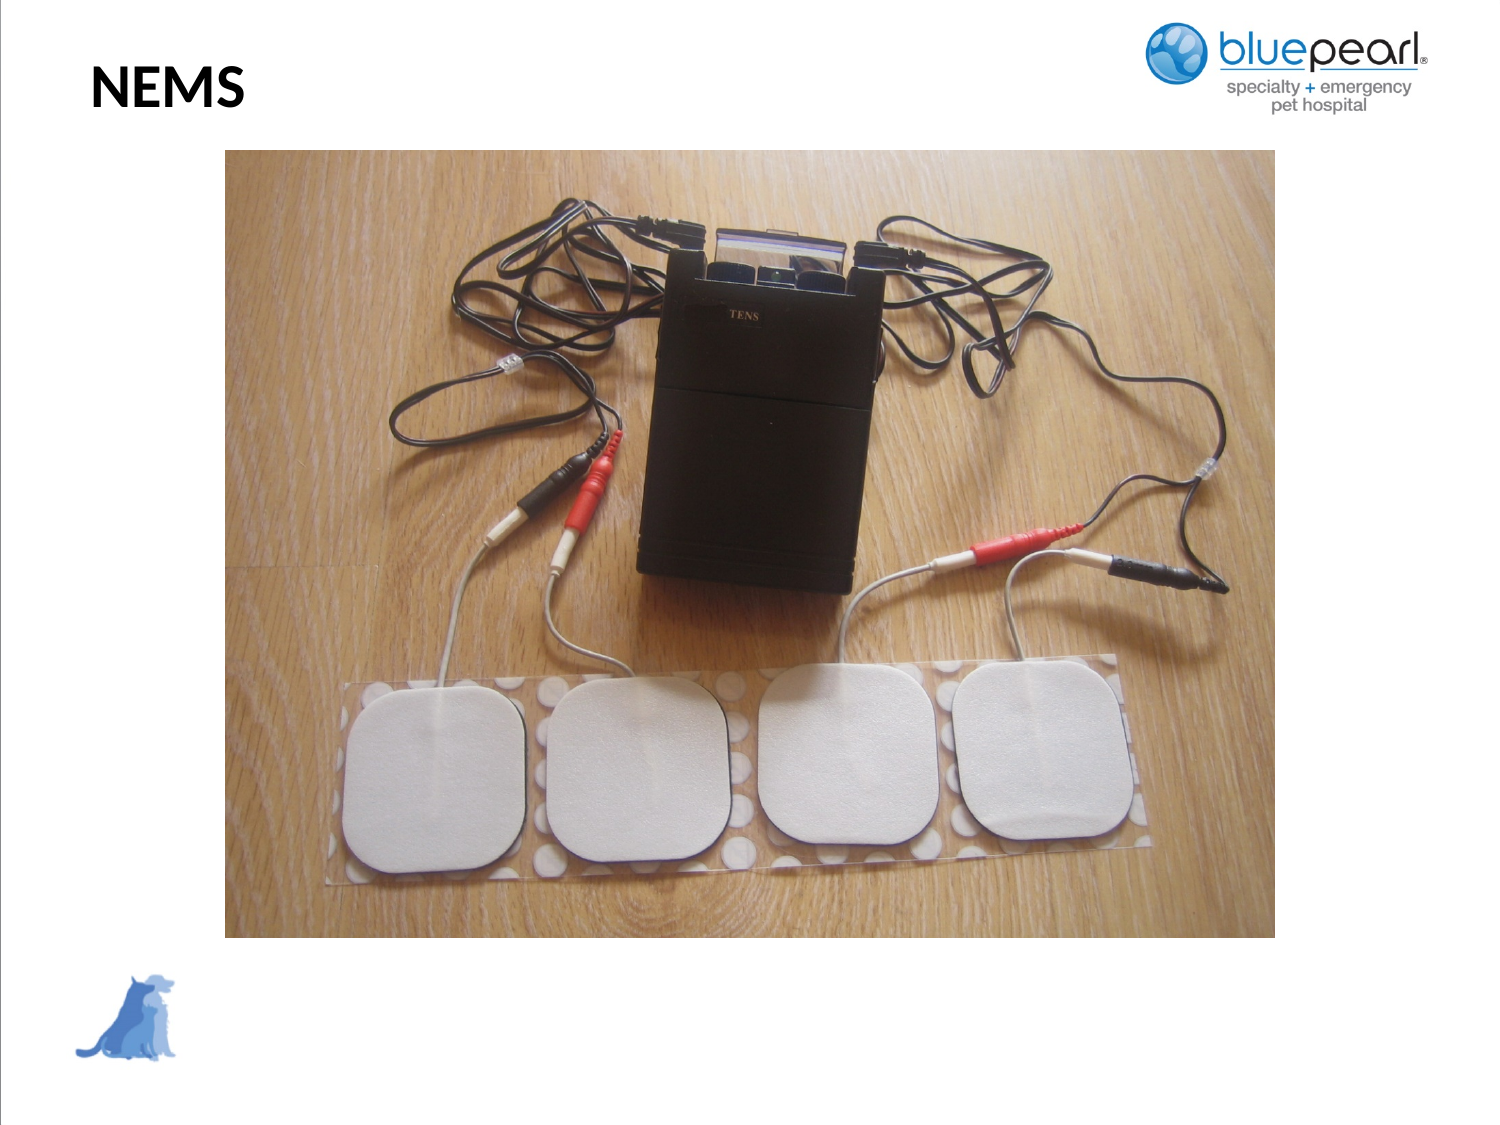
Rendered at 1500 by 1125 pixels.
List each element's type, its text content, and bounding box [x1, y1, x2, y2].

title NEMS [75, 45, 1121, 121]
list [224, 150, 1276, 939]
picture [0, 0, 1500, 1125]
